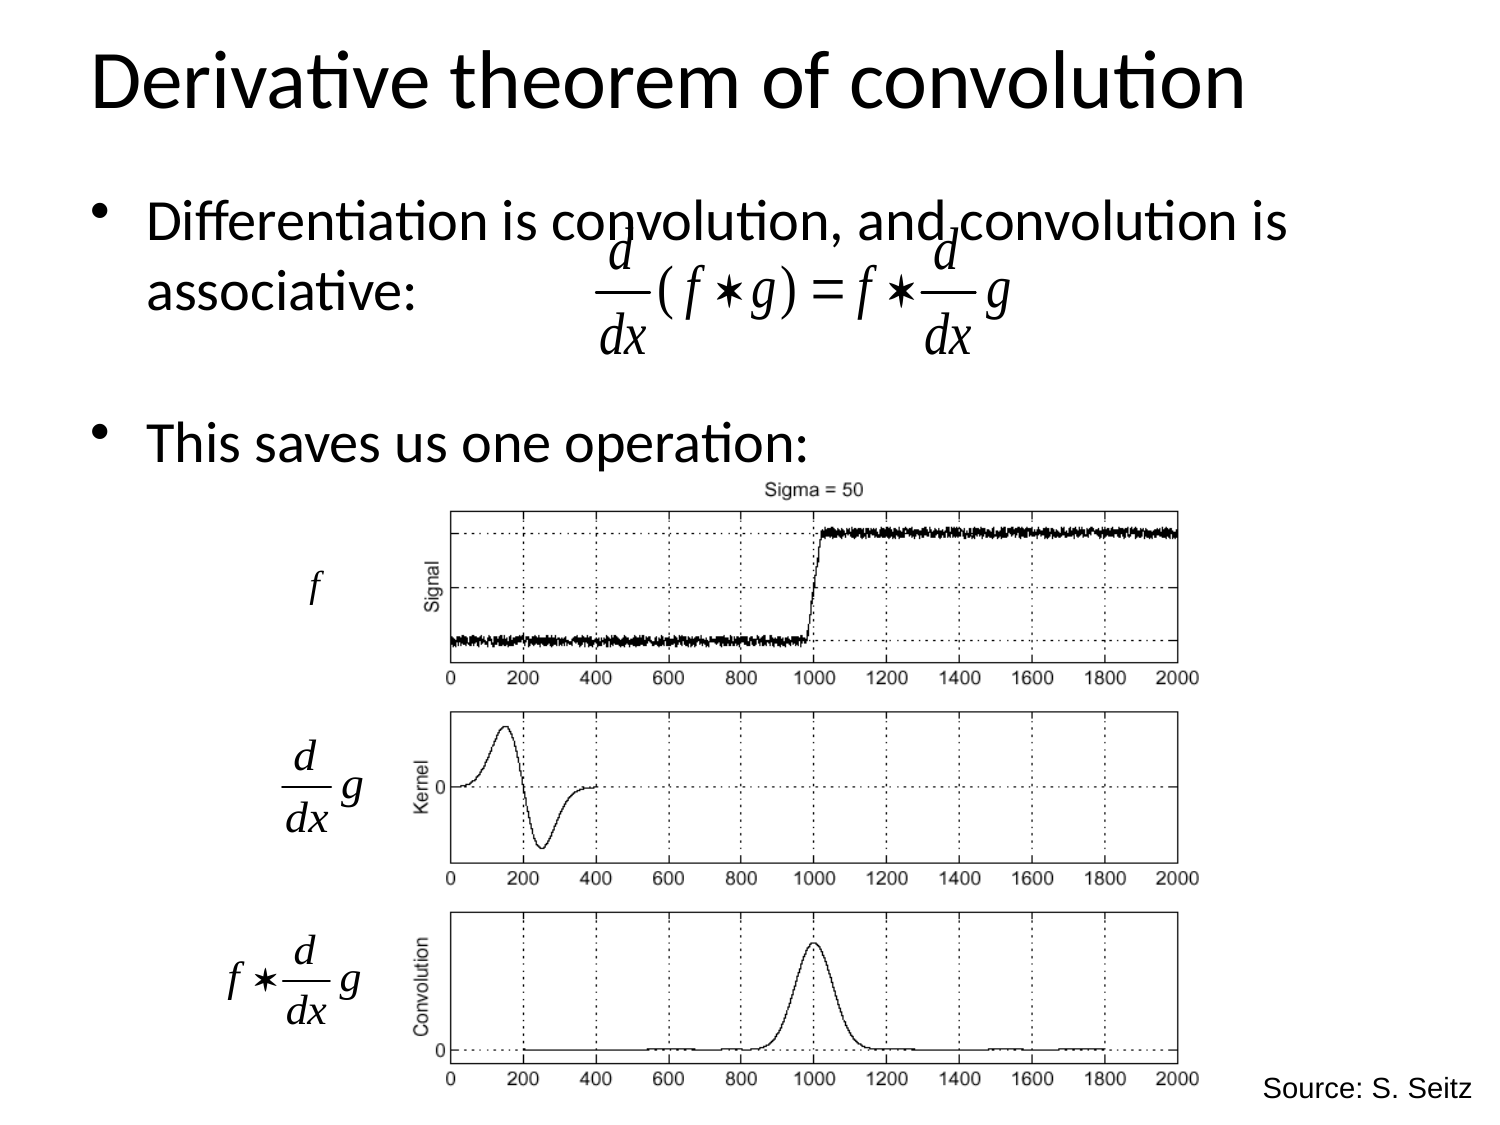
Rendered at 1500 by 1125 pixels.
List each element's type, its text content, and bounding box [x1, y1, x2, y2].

title Derivative theorem of convolution [74, 0, 1426, 151]
text_box Source: S. Seitz [1247, 1062, 1488, 1113]
list Differentiation is convolution, and convolution is associative: This saves us one operation: [74, 174, 1426, 1026]
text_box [587, 212, 1026, 368]
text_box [212, 474, 1213, 1101]
